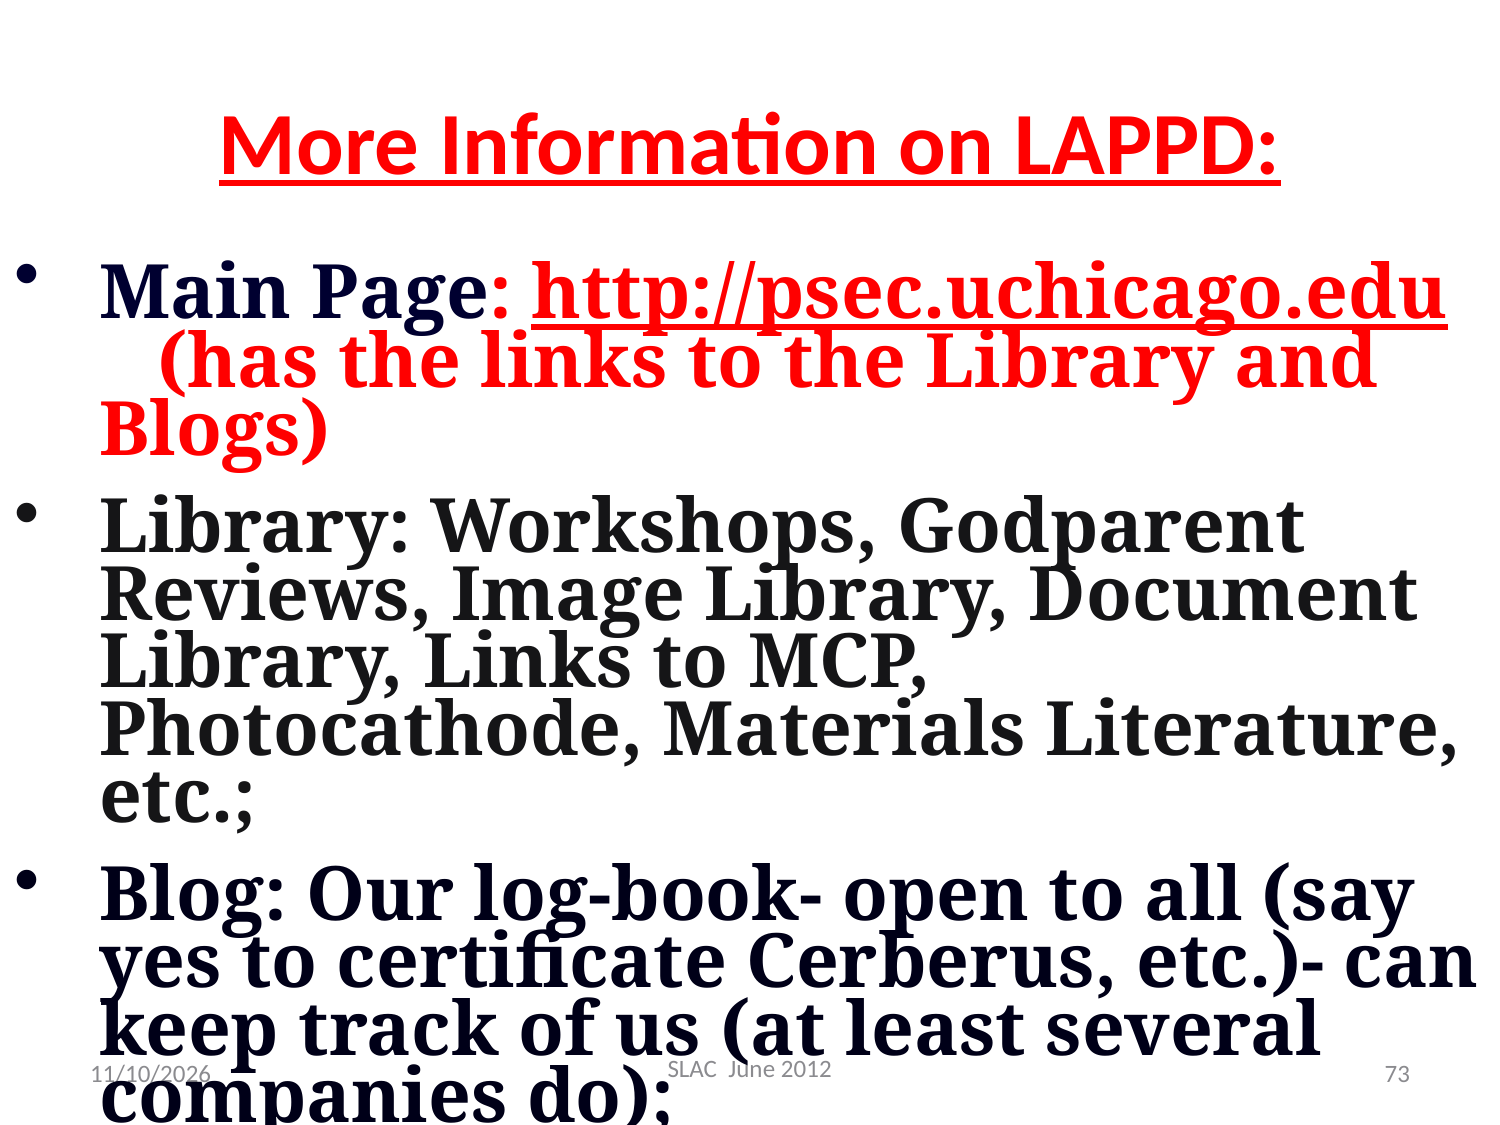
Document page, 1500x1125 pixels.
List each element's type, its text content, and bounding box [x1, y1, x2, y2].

footer SLAC June 2012 [512, 1037, 988, 1098]
slide_number 73 [1074, 1042, 1425, 1103]
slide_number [75, 1042, 425, 1103]
title More Information on LAPPD: [75, 45, 1425, 233]
text_box Main Page: http://psec.uchicago.edu (has the links to the Library and Blogs) Library: Workshops, Godparent Reviews, Image Library, Document Library, Links to MCP, Photocathode, Materials Literature, etc.; Blog: Our log-book- open to all (say yes to certificate Cerberus, etc.)- can keep track of us (at least several companies do); [0, 249, 1500, 1125]
